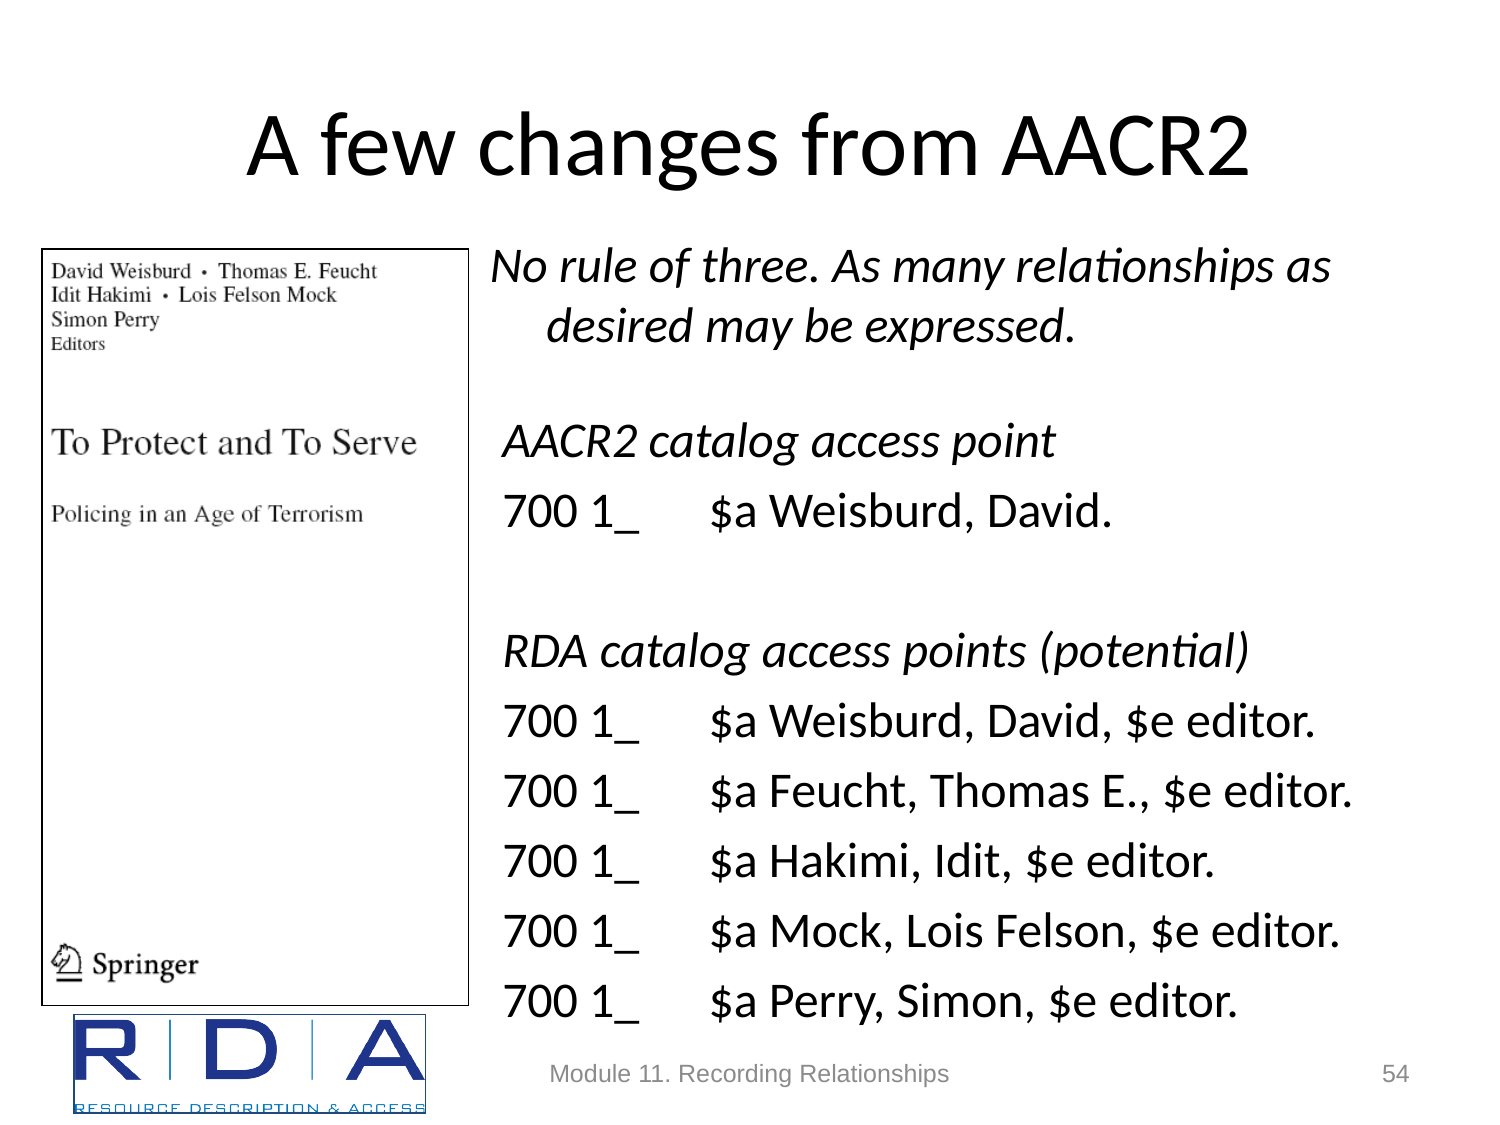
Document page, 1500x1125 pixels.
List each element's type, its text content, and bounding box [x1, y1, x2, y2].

picture [42, 249, 469, 1006]
title A few changes from AACR2 [75, 45, 1425, 233]
footer Module 11. Recording Relationships [512, 1042, 988, 1103]
picture [75, 1015, 425, 1112]
slide_number 54 [1074, 1042, 1425, 1103]
text_box AACR2 catalog access point 700 1_ $a Weisburd, David. RDA catalog access points (potential) 700 1_ $a Weisburd, David, $e editor. 700 1_ $a Feucht, Thomas E., $e editor. 700 1_ $a Hakimi, Idit, $e editor. 700 1_ $a Mock, Lois Felson, $e editor. 700 1_ $a Perry, Simon, $e editor. [487, 399, 1413, 1063]
list No rule of three. As many relationships as desired may be expressed. [474, 224, 1425, 363]
